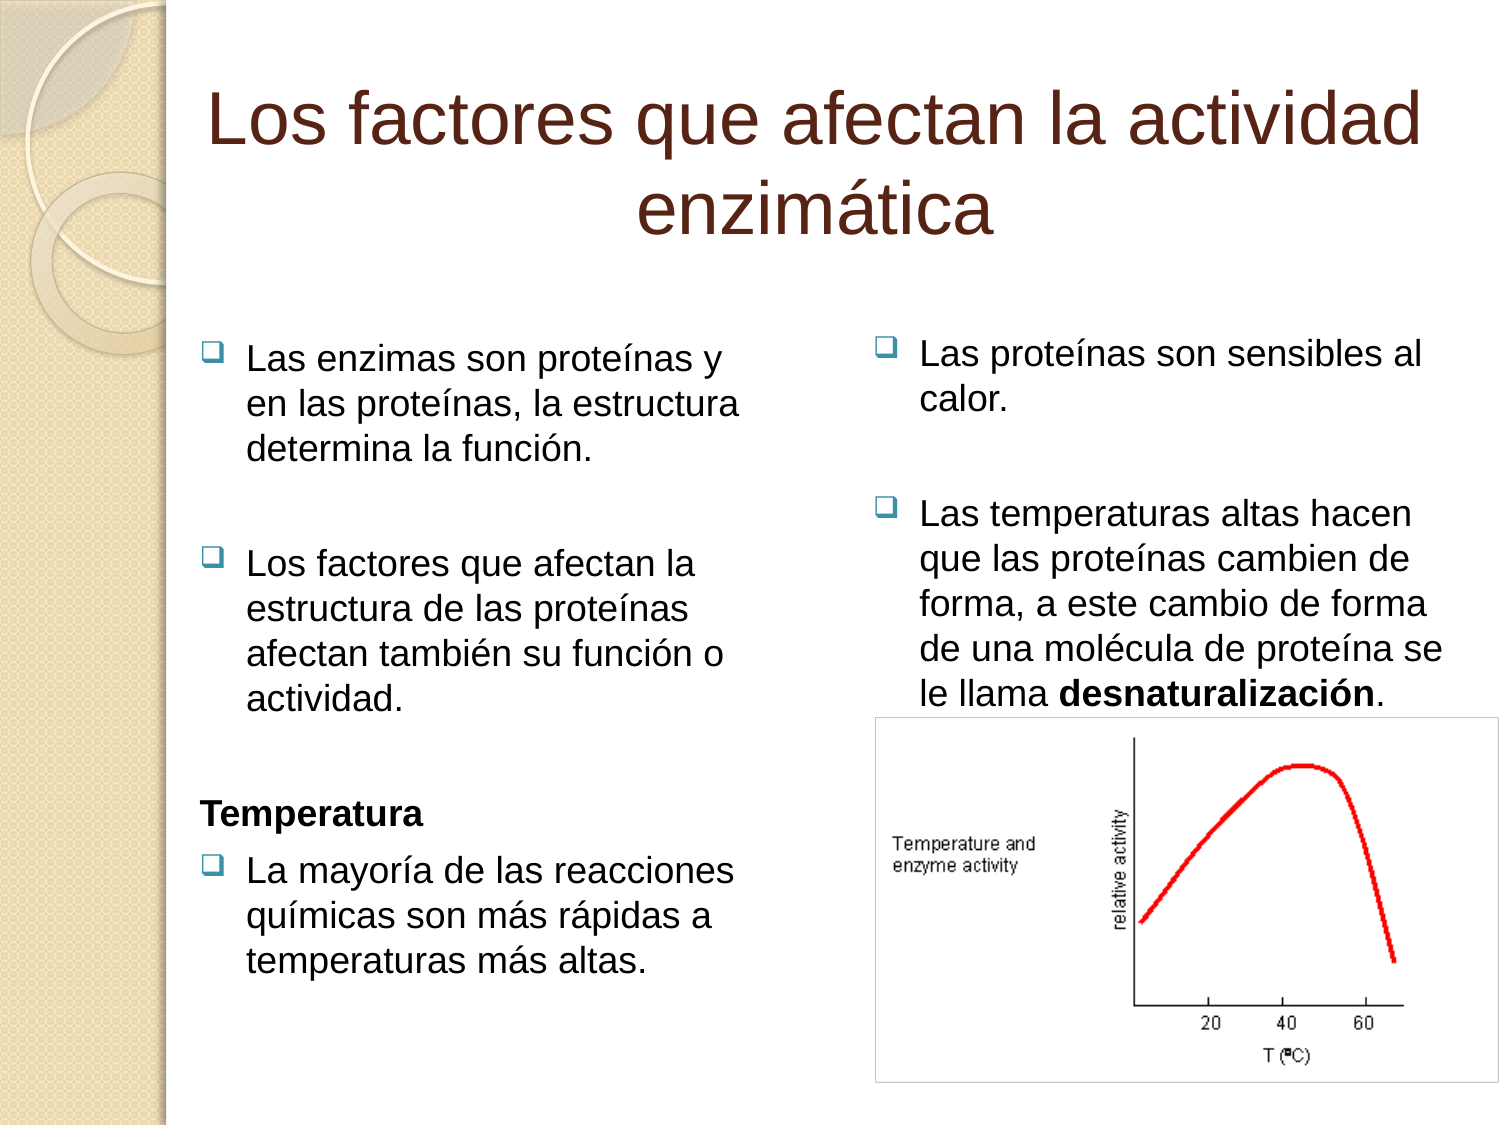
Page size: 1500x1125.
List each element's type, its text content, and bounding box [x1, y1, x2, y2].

picture [874, 715, 1500, 1084]
list Las enzimas son proteínas y en las proteínas, la estructura determina la función. Los factores que afectan la estructura de las proteínas afectan también su función o actividad. Temperatura La mayoría de las reacciones químicas son más rápidas a temperaturas más altas. [170, 326, 781, 1048]
title Los factores que afectan la actividad enzimática [171, 66, 1460, 254]
list Las proteínas son sensibles al calor. Las temperaturas altas hacen que las proteínas cambien de forma, a este cambio de forma de una molécula de proteína se le llama desnaturalización. [844, 321, 1467, 1083]
